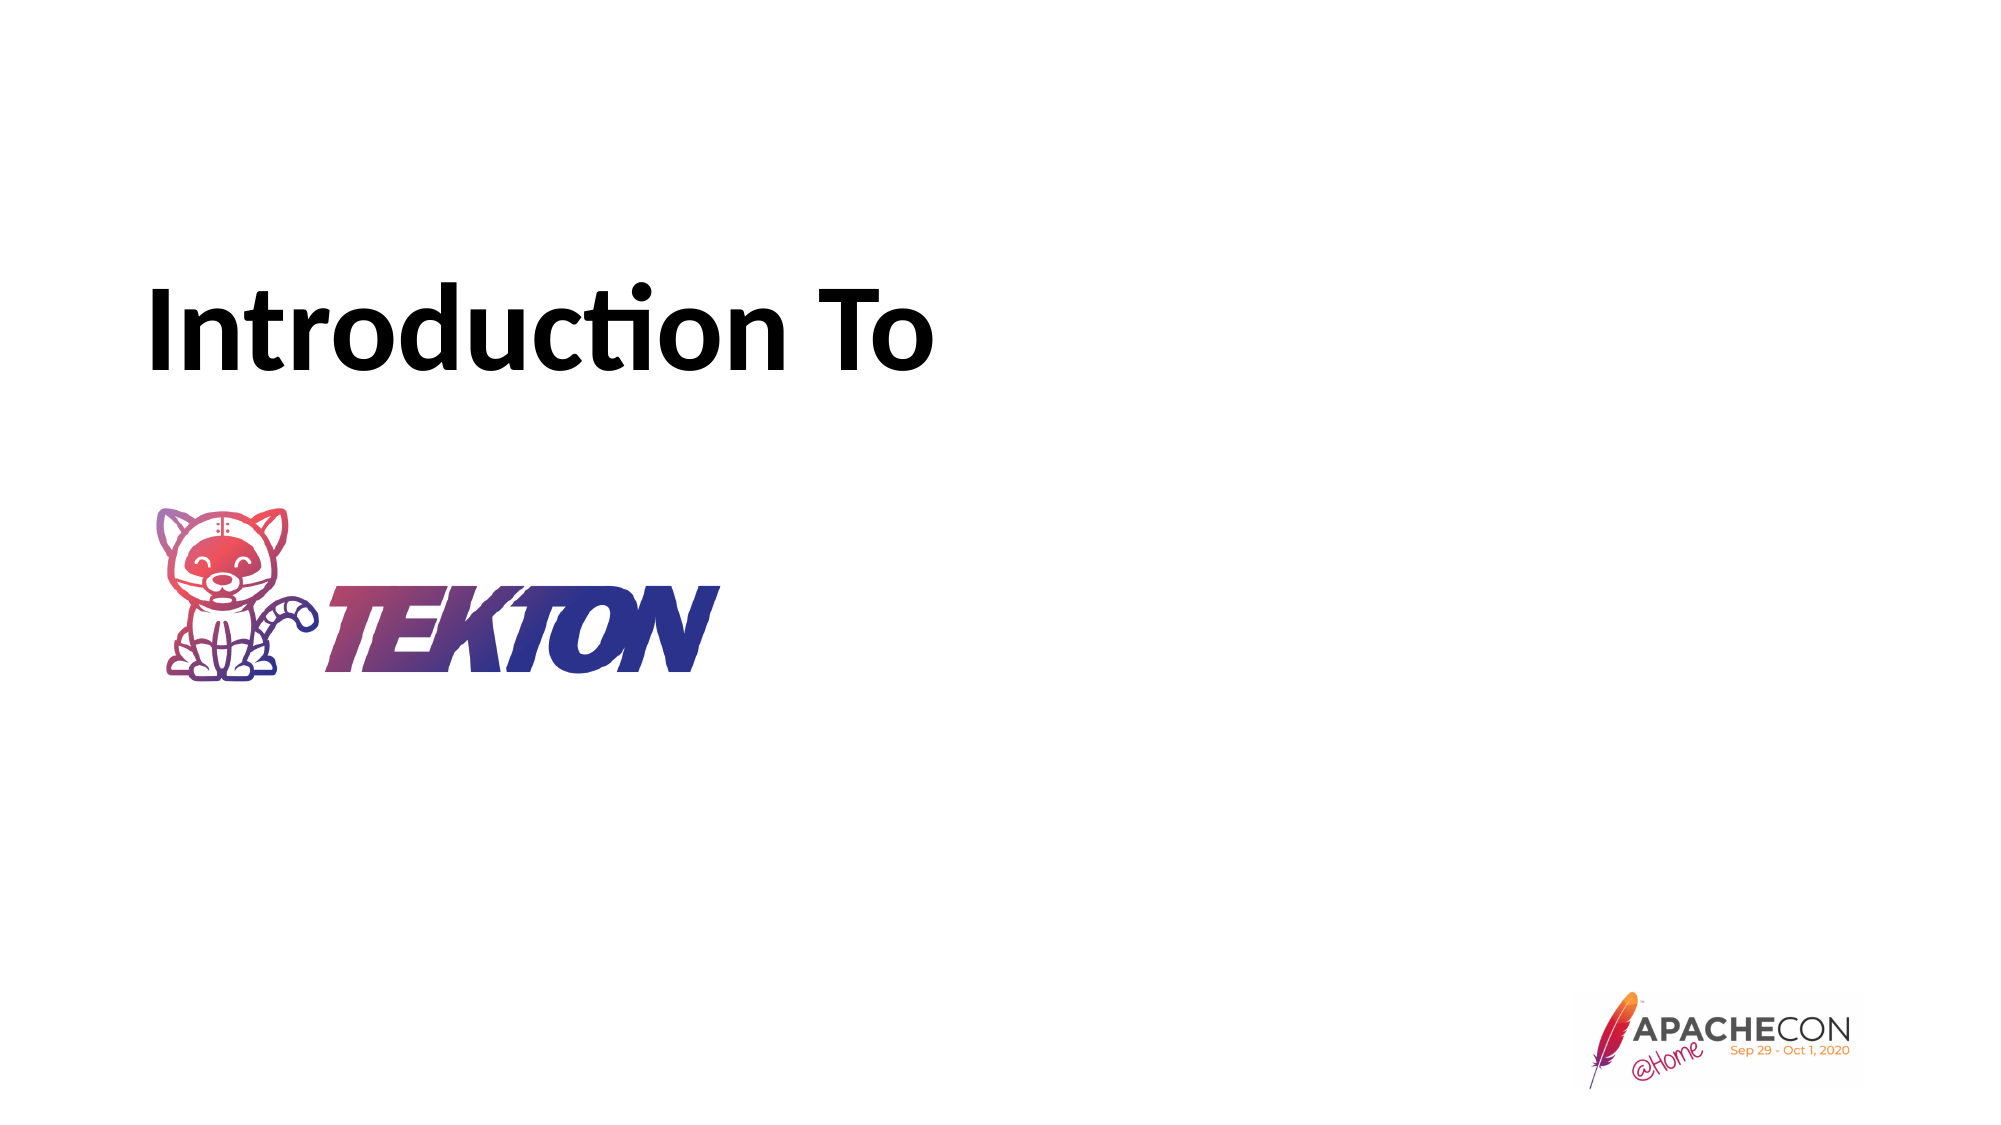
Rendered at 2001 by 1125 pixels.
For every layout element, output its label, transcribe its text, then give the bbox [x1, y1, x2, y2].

picture [145, 500, 731, 689]
picture [1573, 991, 1863, 1090]
list Introduction To [129, 115, 1566, 787]
